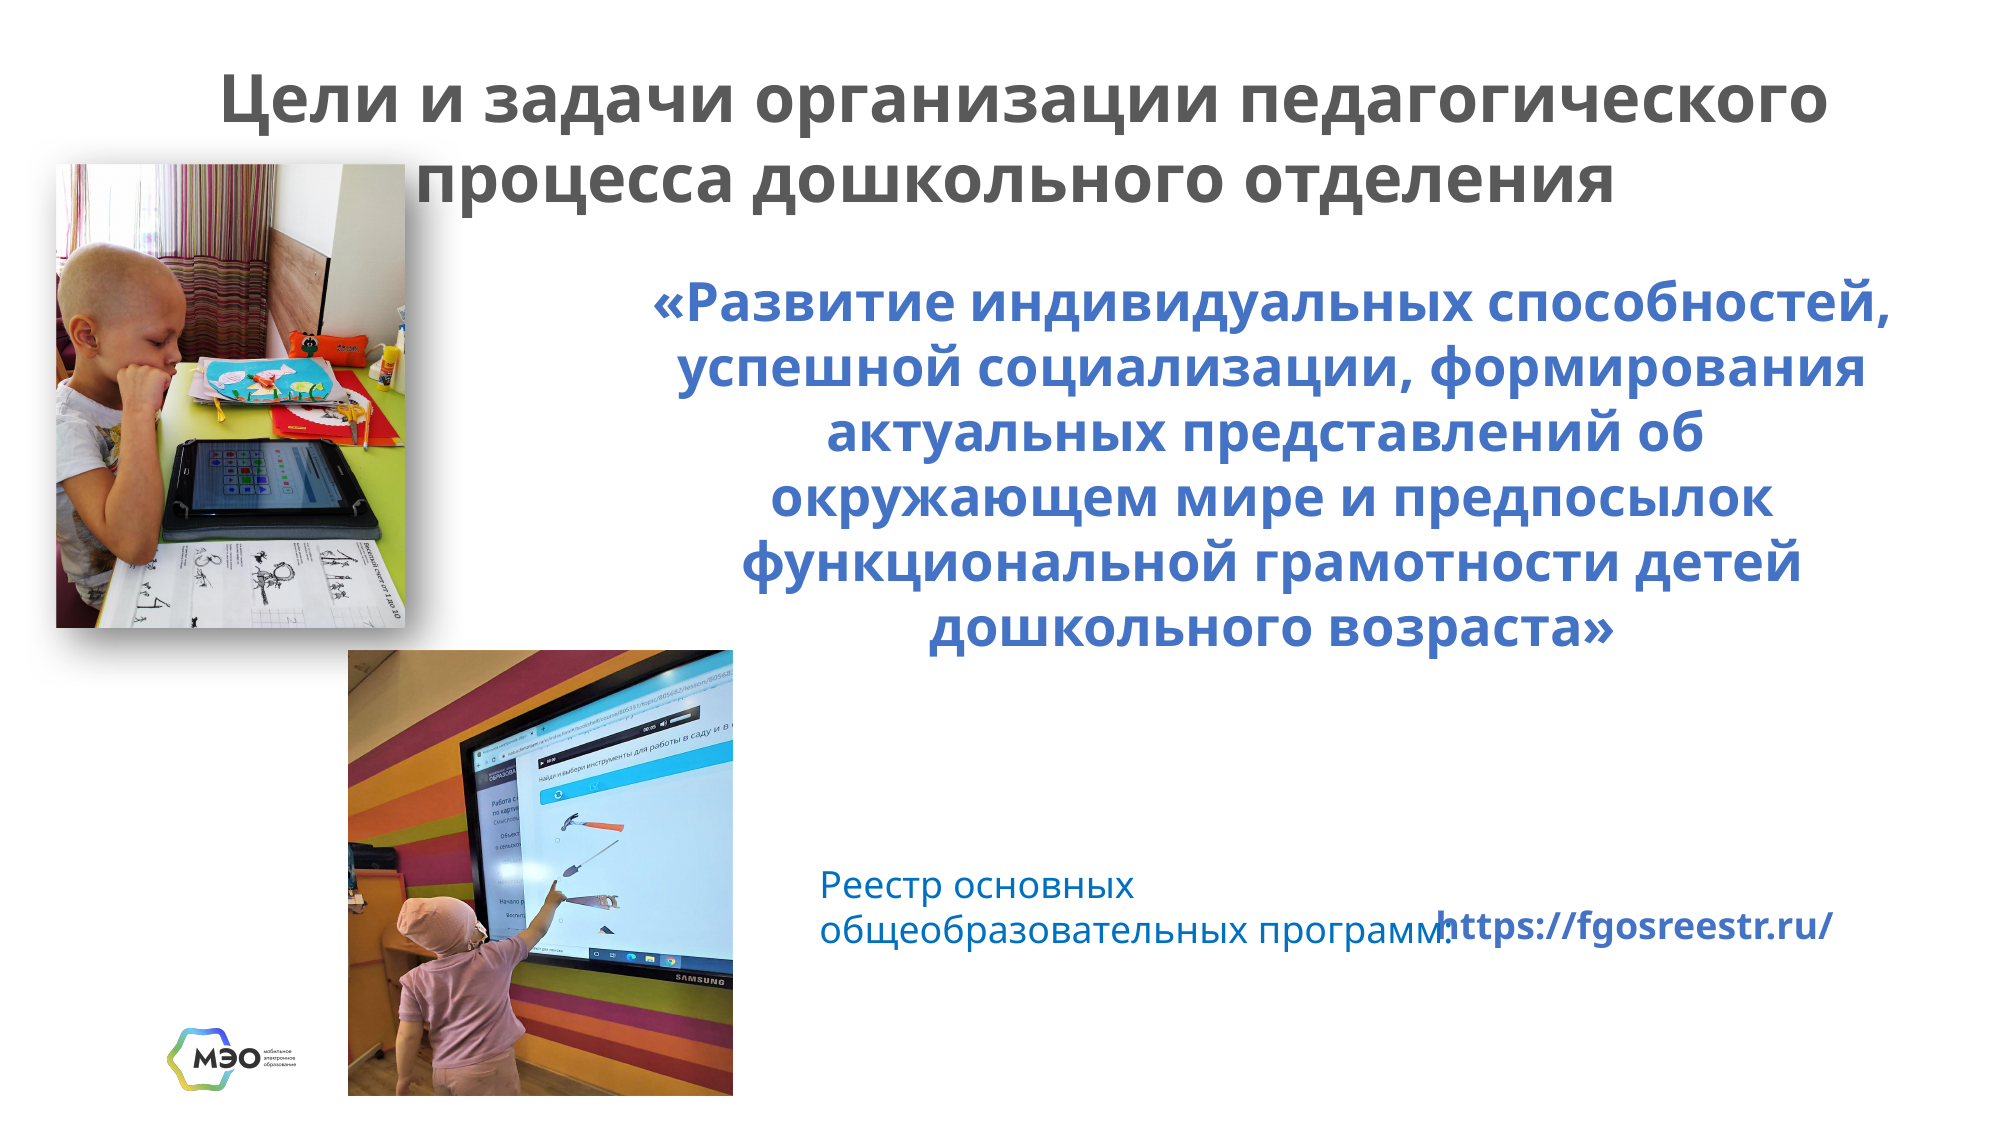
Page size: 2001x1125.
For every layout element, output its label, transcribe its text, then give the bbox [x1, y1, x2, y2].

text_box https://fgosreestr.ru/ [1532, 894, 1921, 955]
picture [348, 650, 733, 1096]
text_box Цели и задачи организации педагогического процесса дошкольного отделения [0, 77, 1978, 196]
text_box «Развитие индивидуальных способностей, успешной социализации, формирования актуальных представлений об окружающем мире и предпосылок функциональной грамотности детей дошкольного возраста» [614, 252, 1932, 773]
picture [167, 1028, 296, 1091]
text_box Реестр основных общеобразовательных программ: [804, 853, 1532, 959]
picture [0, 165, 463, 628]
